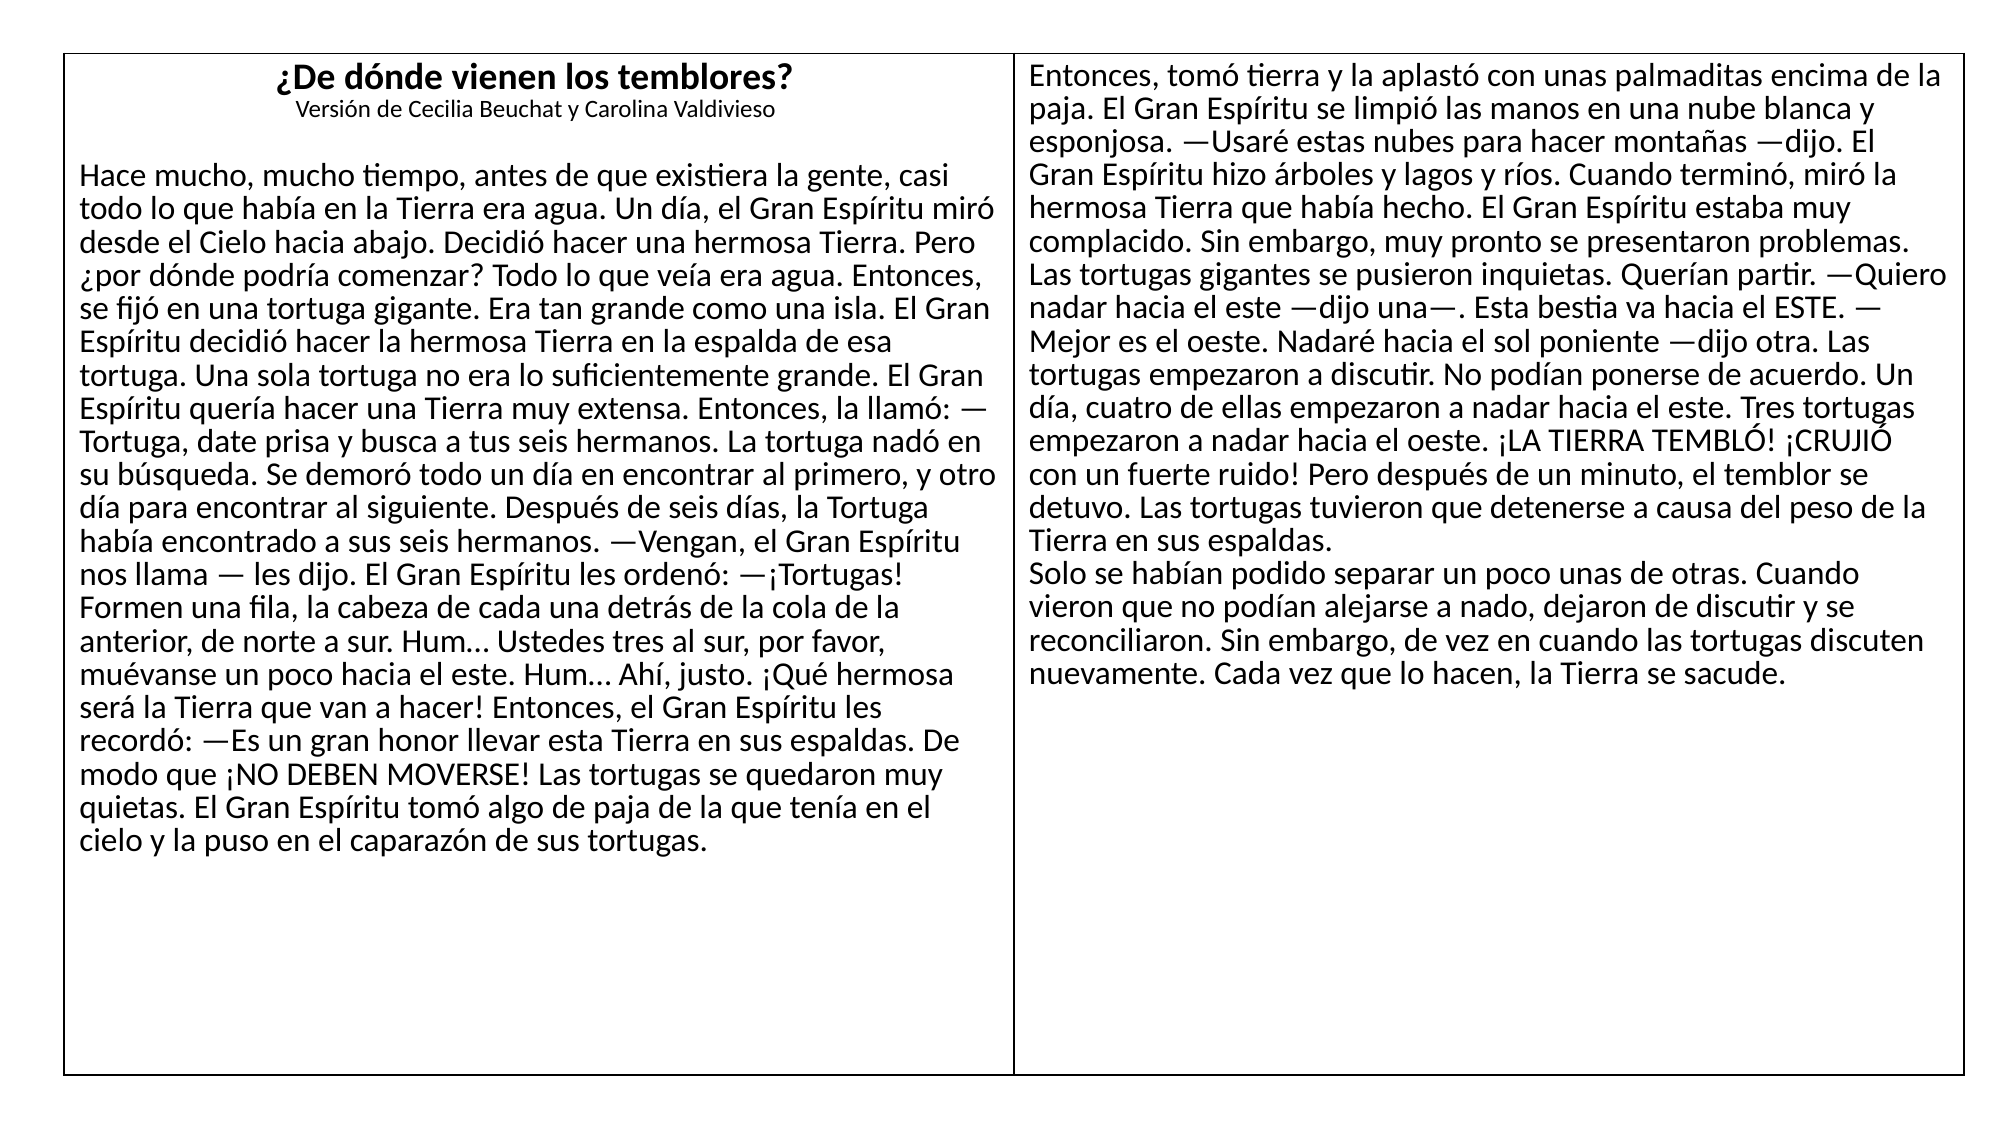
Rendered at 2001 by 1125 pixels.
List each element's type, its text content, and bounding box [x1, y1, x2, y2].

table_header ¿De dónde vienen los temblores? Versión de Cecilia Beuchat y Carolina Valdivieso Hace mucho, mucho tiempo, antes de que existiera la gente, casi todo lo que había en la Tierra era agua. Un día, el Gran Espíritu miró desde el Cielo hacia abajo. Decidió hacer una hermosa Tierra. Pero ¿por dónde podría comenzar? Todo lo que veía era agua. Entonces, se fijó en una tortuga gigante. Era tan grande como una isla. El Gran Espíritu decidió hacer la hermosa Tierra en la espalda de esa tortuga. Una sola tortuga no era lo suficientemente grande. El Gran Espíritu quería hacer una Tierra muy extensa. Entonces, la llamó: —Tortuga, date prisa y busca a tus seis hermanos. La tortuga nadó en su búsqueda. Se demoró todo un día en encontrar al primero, y otro día para encontrar al siguiente. Después de seis días, la Tortuga había encontrado a sus seis hermanos. —Vengan, el Gran Espíritu nos llama — les dijo. El Gran Espíritu les ordenó: —¡Tortugas! Formen una fila, la cabeza de cada una detrás de la cola de la anterior, de norte a sur. Hum… Ustedes tres al sur, por favor, muévanse un poco hacia el este. Hum… Ahí, justo. ¡Qué hermosa será la Tierra que van a hacer! Entonces, el Gran Espíritu les recordó: —Es un gran honor llevar esta Tierra en sus espaldas. De modo que ¡NO DEBEN MOVERSE! Las tortugas se quedaron muy quietas. El Gran Espíritu tomó algo de paja de la que tenía en el cielo y la puso en el caparazón de sus tortugas. [65, 54, 1013, 1074]
table_header Entonces, tomó tierra y la aplastó con unas palmaditas encima de la paja. El Gran Espíritu se limpió las manos en una nube blanca y esponjosa. —Usaré estas nubes para hacer montañas —dijo. El Gran Espíritu hizo árboles y lagos y ríos. Cuando terminó, miró la hermosa Tierra que había hecho. El Gran Espíritu estaba muy complacido. Sin embargo, muy pronto se presentaron problemas. Las tortugas gigantes se pusieron inquietas. Querían partir. —Quiero nadar hacia el este —dijo una—. Esta bestia va hacia el ESTE. —Mejor es el oeste. Nadaré hacia el sol poniente —dijo otra. Las tortugas empezaron a discutir. No podían ponerse de acuerdo. Un día, cuatro de ellas empezaron a nadar hacia el este. Tres tortugas empezaron a nadar hacia el oeste. ¡LA TIERRA TEMBLÓ! ¡CRUJIÓ con un fuerte ruido! Pero después de un minuto, el temblor se detuvo. Las tortugas tuvieron que detenerse a causa del peso de la Tierra en sus espaldas. Solo se habían podido separar un poco unas de otras. Cuando vieron que no podían alejarse a nado, dejaron de discutir y se reconciliaron. Sin embargo, de vez en cuando las tortugas discuten nuevamente. Cada vez que lo hacen, la Tierra se sacude. [1015, 54, 1963, 1074]
